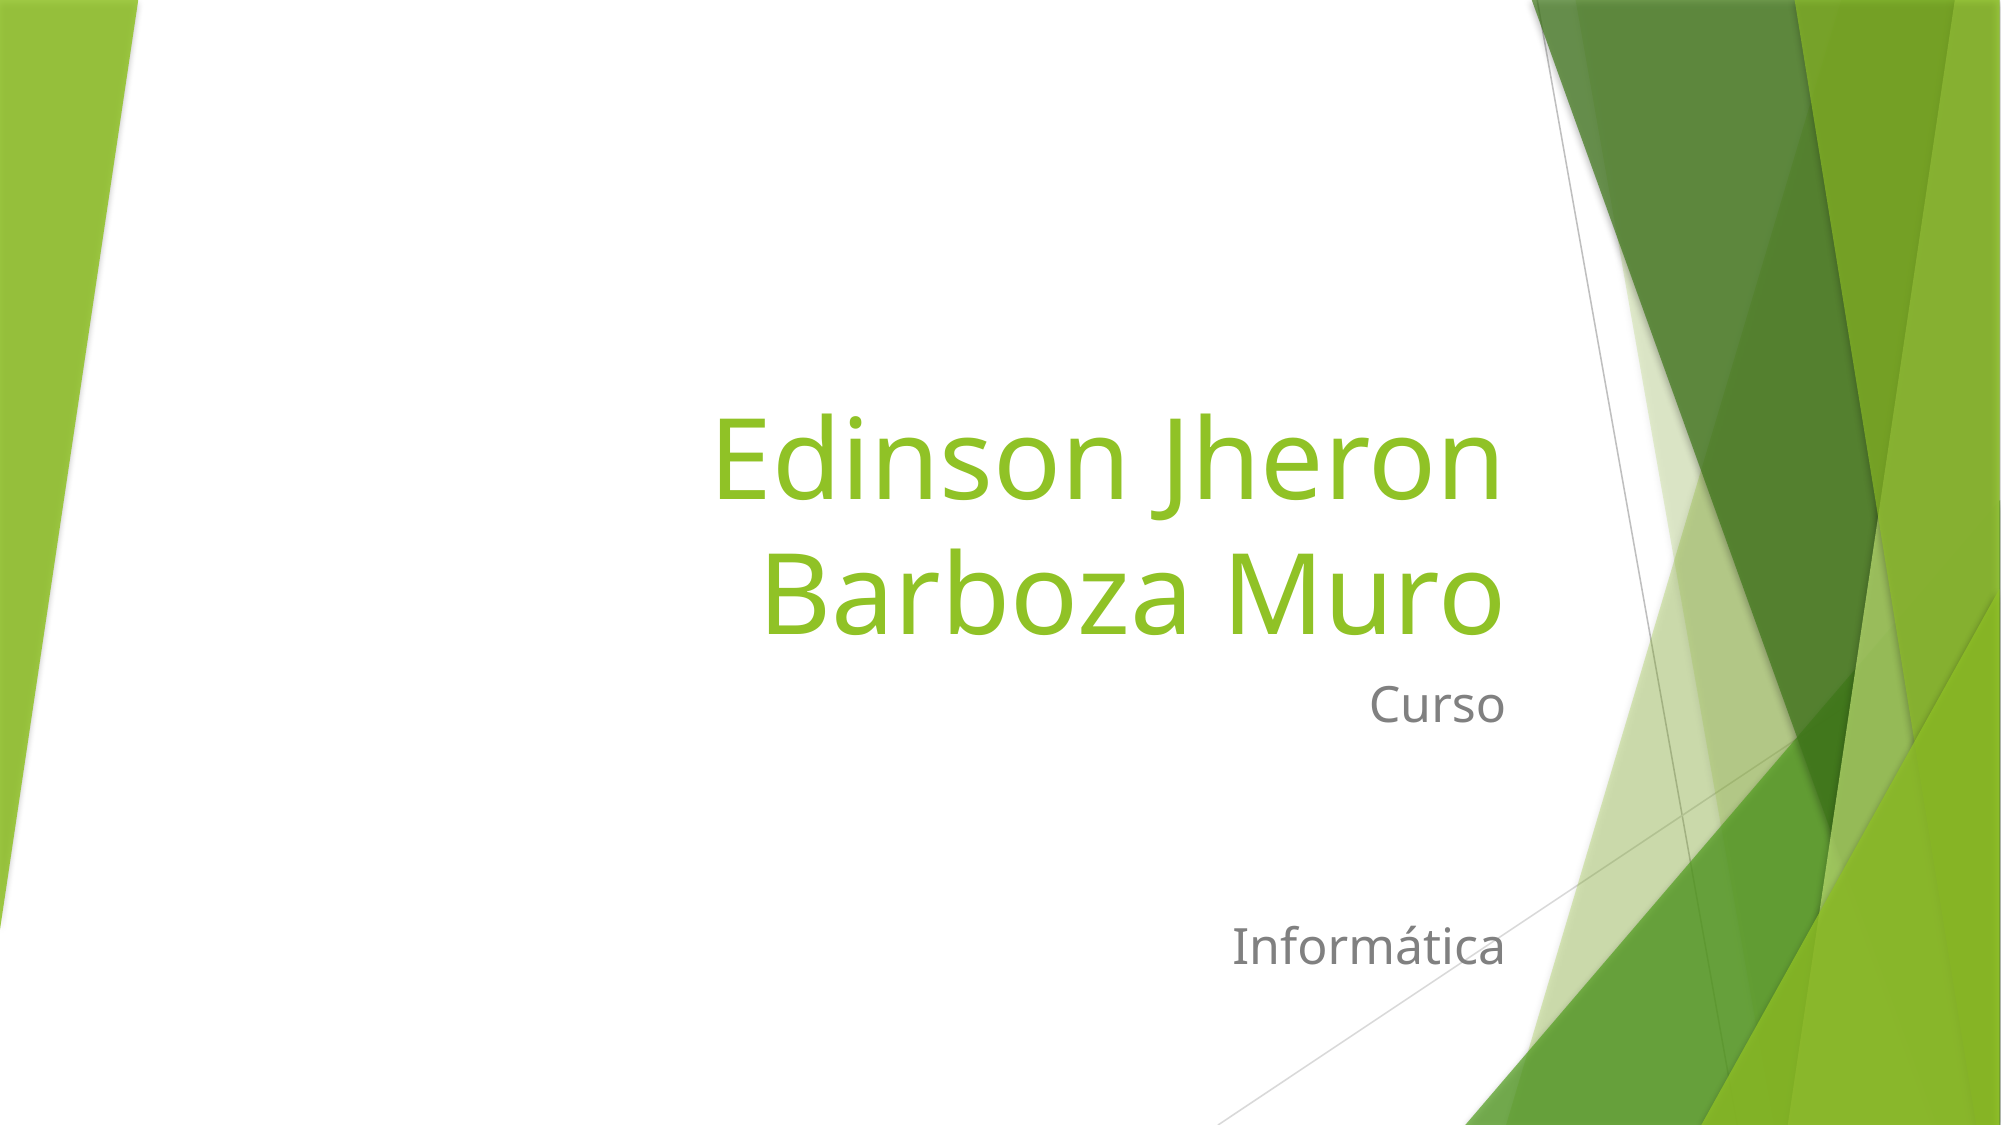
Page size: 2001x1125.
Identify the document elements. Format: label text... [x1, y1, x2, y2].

subtitle Curso Informática [247, 664, 1522, 845]
title Edinson Jheron Barboza Muro [247, 394, 1522, 664]
